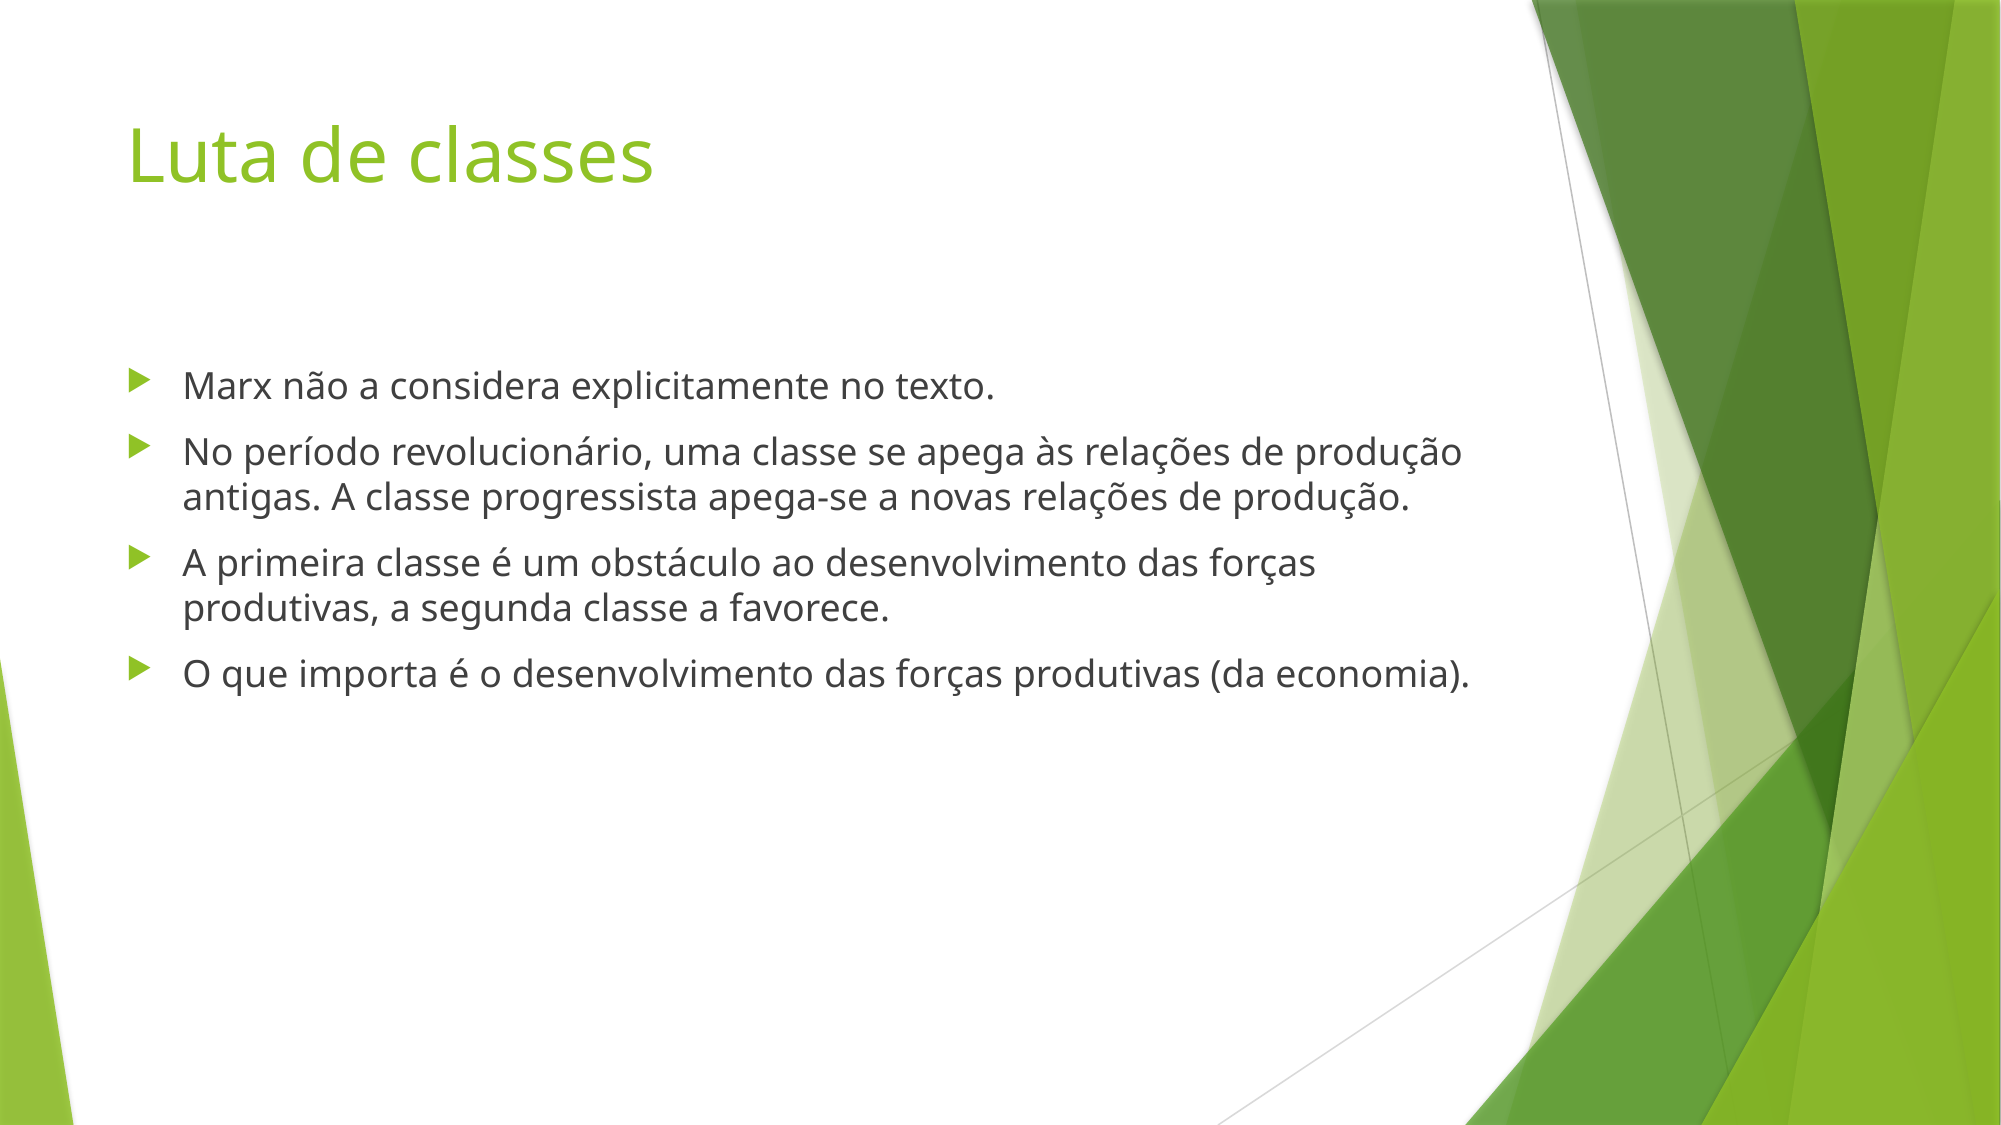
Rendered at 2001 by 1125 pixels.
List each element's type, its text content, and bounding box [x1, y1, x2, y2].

title Luta de classes [111, 99, 1522, 317]
list Marx não a considera explicitamente no texto. No período revolucionário, uma classe se apega às relações de produção antigas. A classe progressista apega-se a novas relações de produção. A primeira classe é um obstáculo ao desenvolvimento das forças produtivas, a segunda classe a favorece. O que importa é o desenvolvimento das forças produtivas (da economia). [111, 354, 1522, 992]
